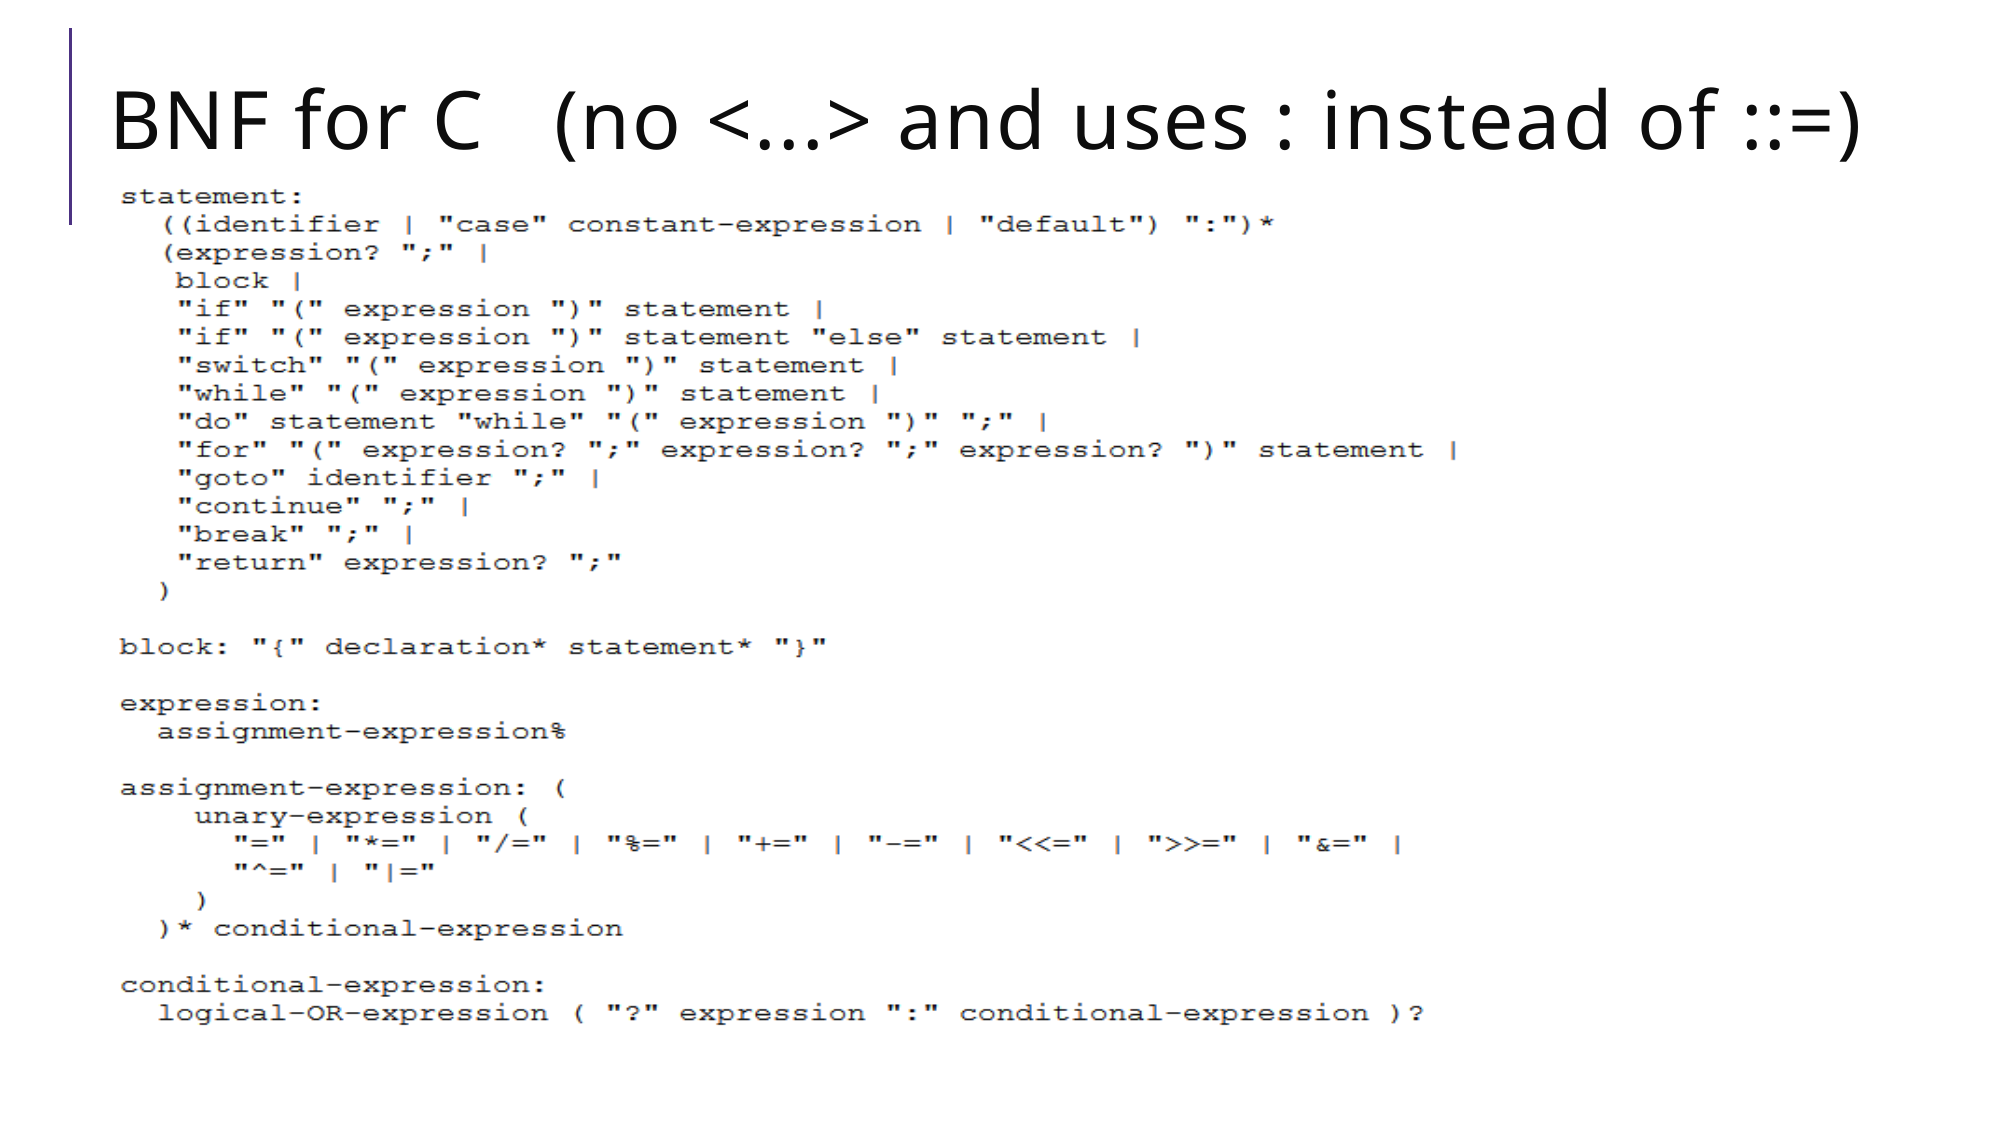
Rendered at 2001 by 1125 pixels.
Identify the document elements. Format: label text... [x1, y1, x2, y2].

title BNF for C (no <...> and uses : instead of ::=) [94, 43, 1930, 210]
picture [104, 177, 1612, 1047]
